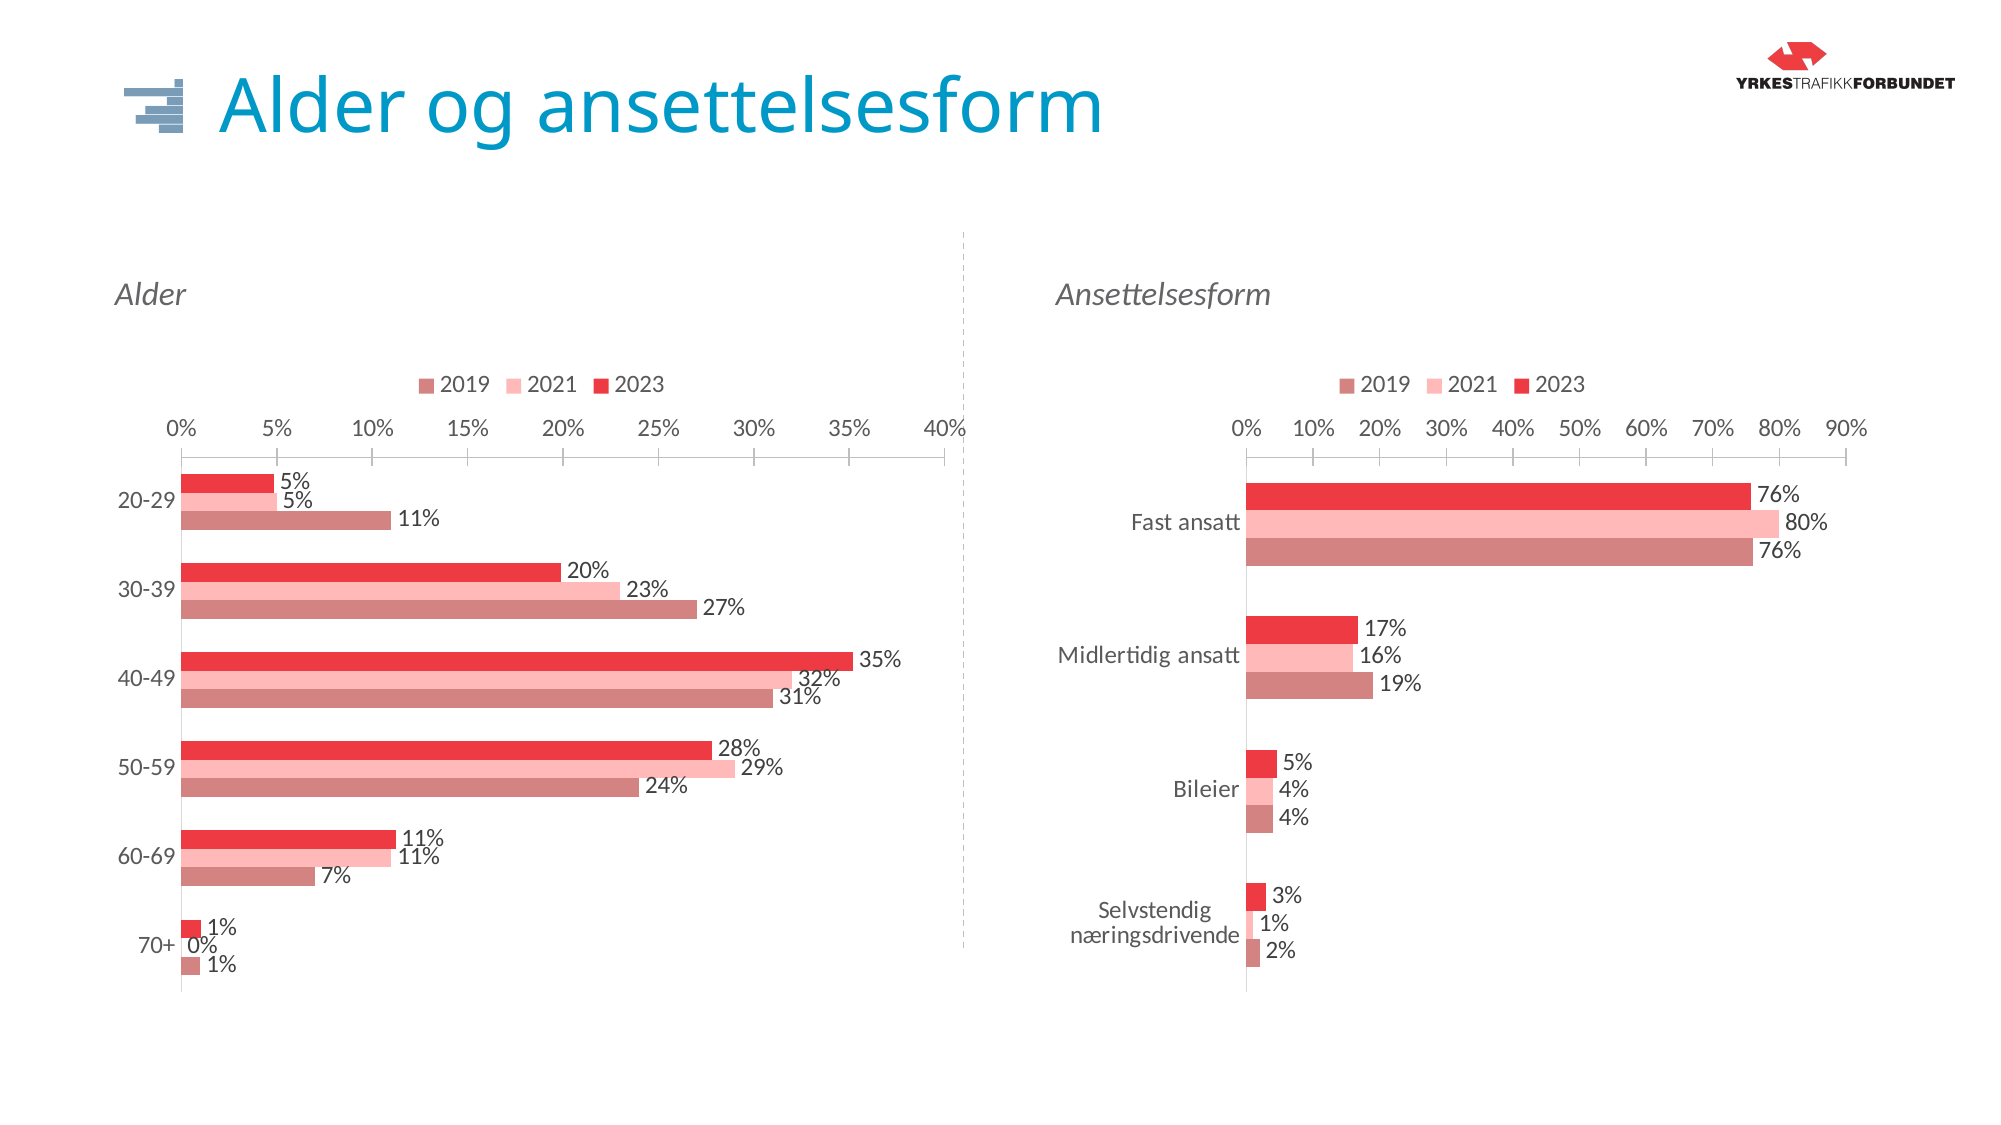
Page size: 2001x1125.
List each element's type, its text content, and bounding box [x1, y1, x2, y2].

text_box Ansettelsesform [1040, 214, 1925, 320]
title Alder og ansettelsesform [204, 8, 1900, 197]
picture [1736, 42, 1955, 89]
chart [99, 356, 984, 1006]
list Alder [99, 214, 984, 320]
chart [1040, 356, 1885, 1006]
